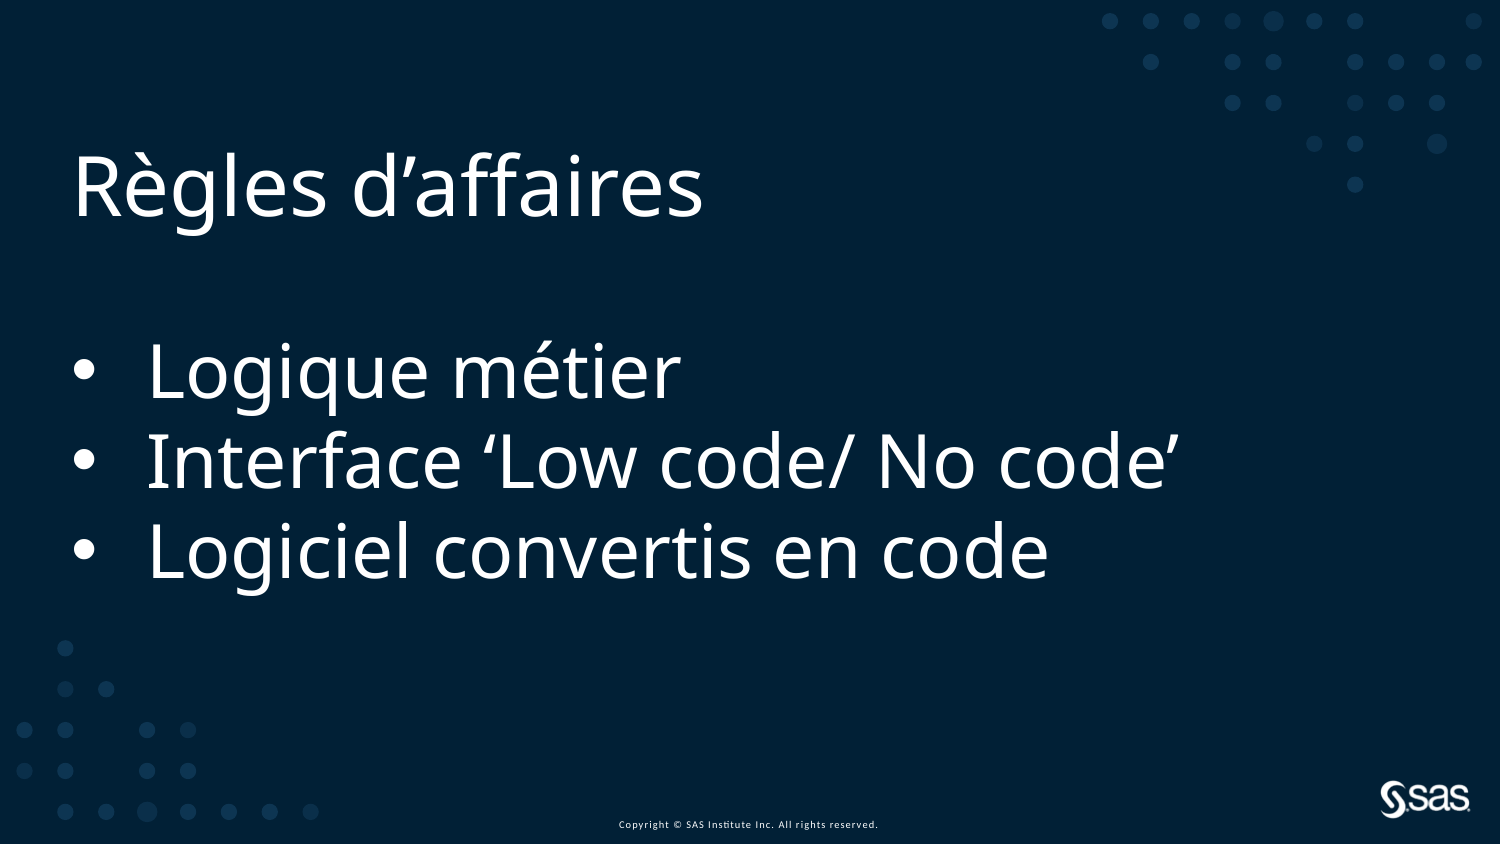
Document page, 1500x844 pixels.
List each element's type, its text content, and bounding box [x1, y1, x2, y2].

picture [1379, 778, 1472, 821]
text_box Règles d’affaires Logique métier Interface ‘Low code/ No code’ Logiciel convertis en code [56, 126, 1310, 601]
